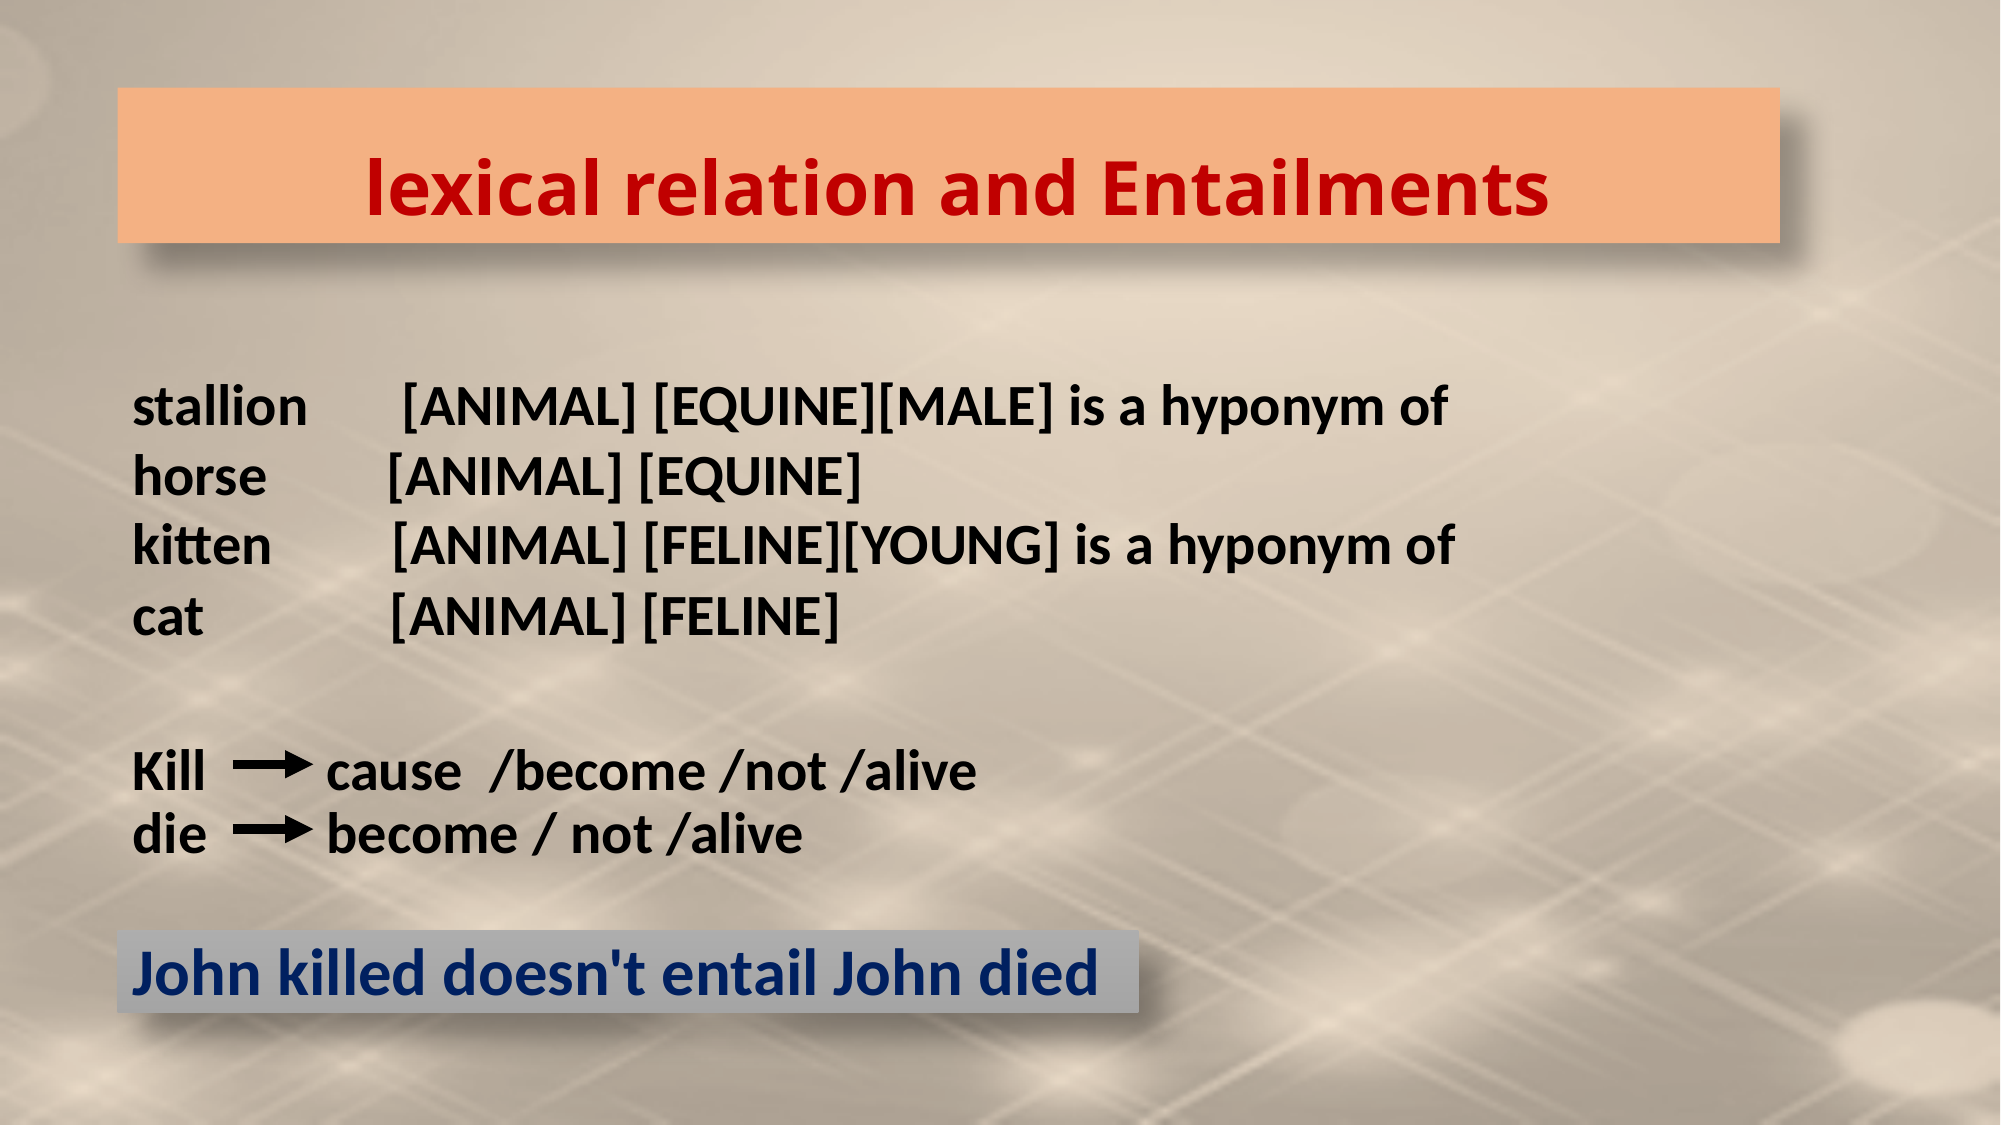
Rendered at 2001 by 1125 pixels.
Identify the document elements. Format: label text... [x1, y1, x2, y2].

text_box stallion [ANIMAL] [EQUINE][MALE] is a hyponym of horse [ANIMAL] [EQUINE] kitten [ANIMAL] [FELINE][YOUNG] is a hyponym of cat [ANIMAL] [FELINE] [117, 359, 1599, 654]
text_box lexical relation and Entailments [117, 87, 1780, 244]
list Kill cause /become /not /alive die become / not /alive [117, 663, 1843, 884]
text_box John killed doesn't entail John died [117, 930, 1139, 1013]
